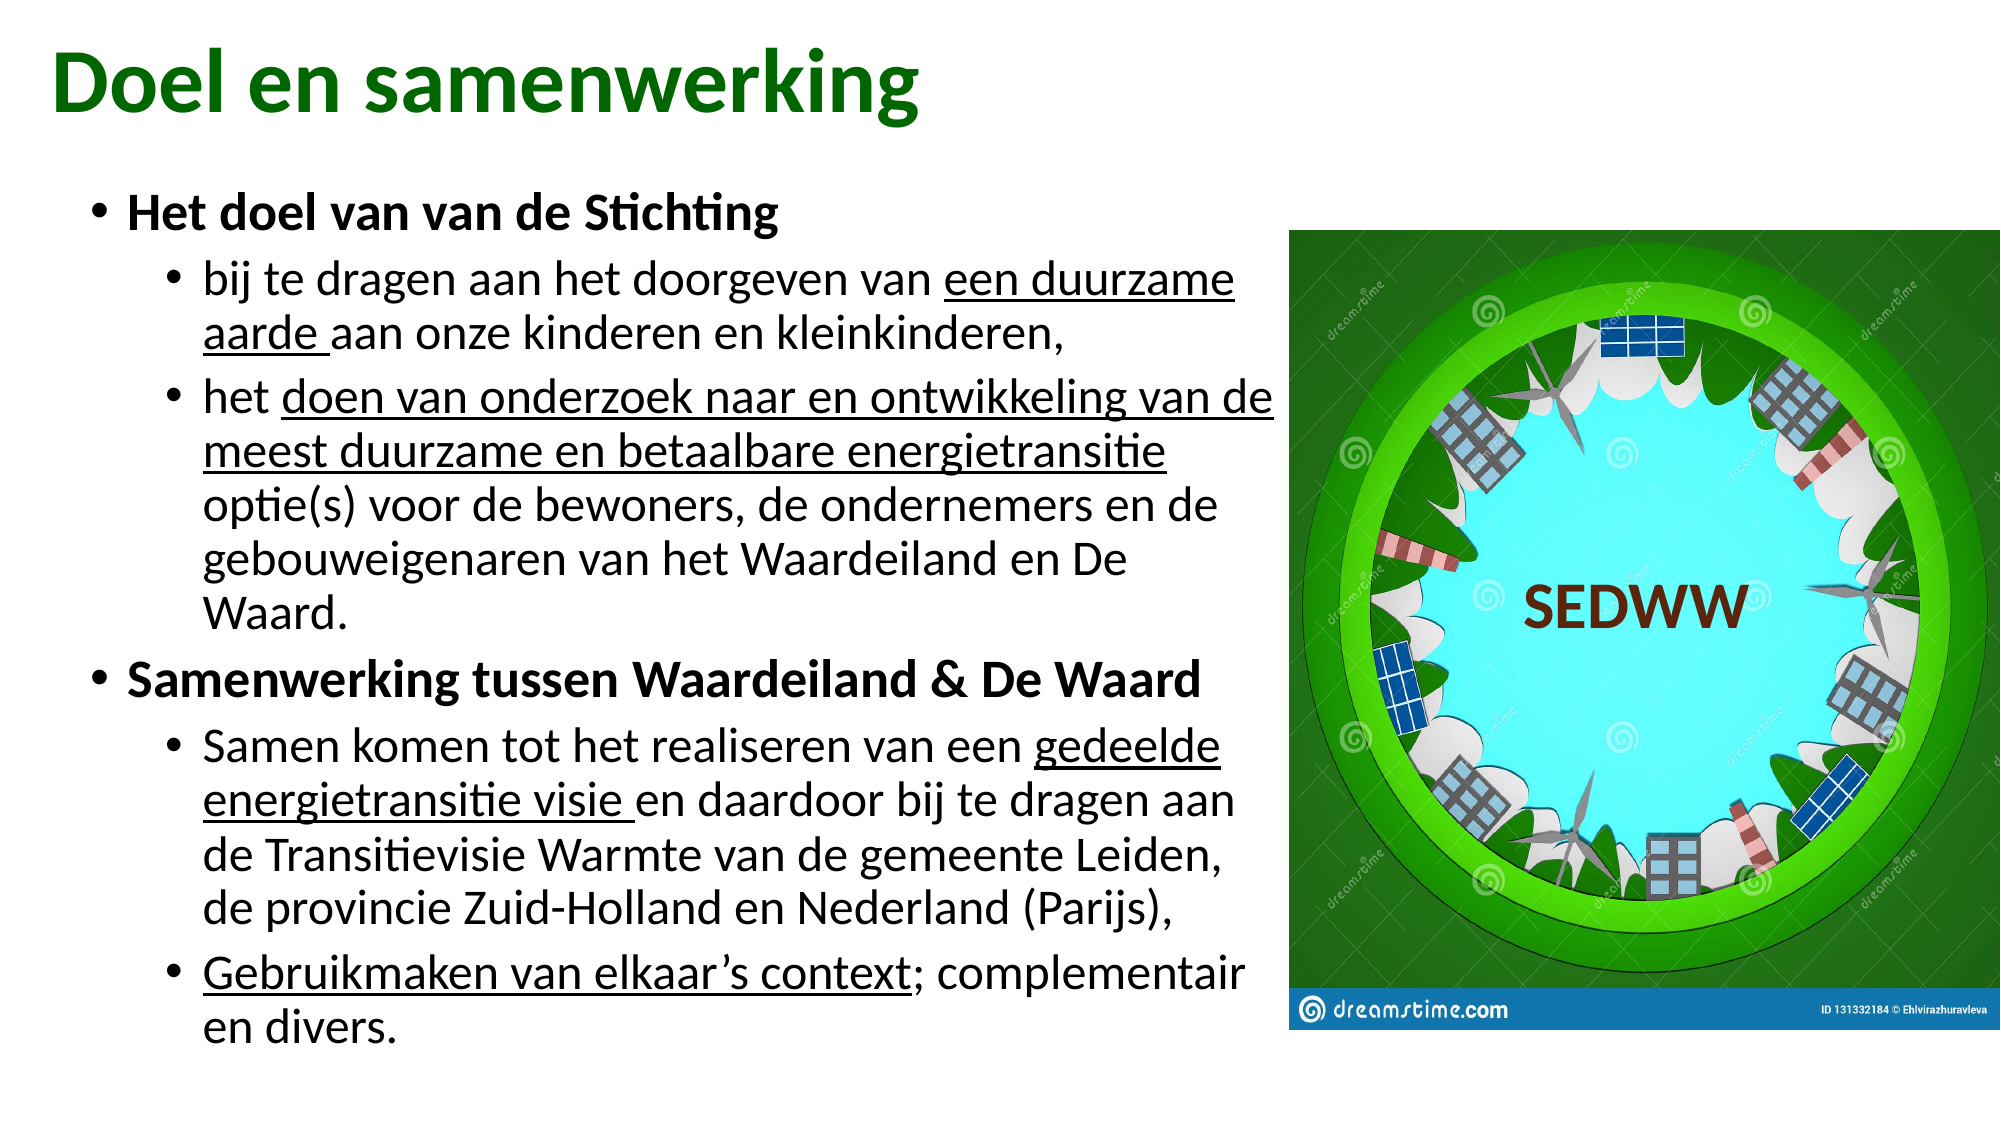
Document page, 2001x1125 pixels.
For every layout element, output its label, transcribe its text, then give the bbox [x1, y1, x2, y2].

title Doel en samenwerking [36, 5, 1810, 161]
list Het doel van van de Stichting bij te dragen aan het doorgeven van een duurzame aarde aan onze kinderen en kleinkinderen, het doen van onderzoek naar en ontwikkeling van de meest duurzame en betaalbare energietransitie optie(s) voor de bewoners, de ondernemers en de gebouweigenaren van het Waardeiland en De Waard. Samenwerking tussen Waardeiland & De Waard Samen komen tot het realiseren van een gedeelde energietransitie visie en daardoor bij te dragen aan de Transitievisie Warmte van de gemeente Leiden, de provincie Zuid-Holland en Nederland (Parijs), Gebruikmaken van elkaar’s context; complementair en divers. [0, 175, 1290, 1125]
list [1289, 230, 2000, 1030]
